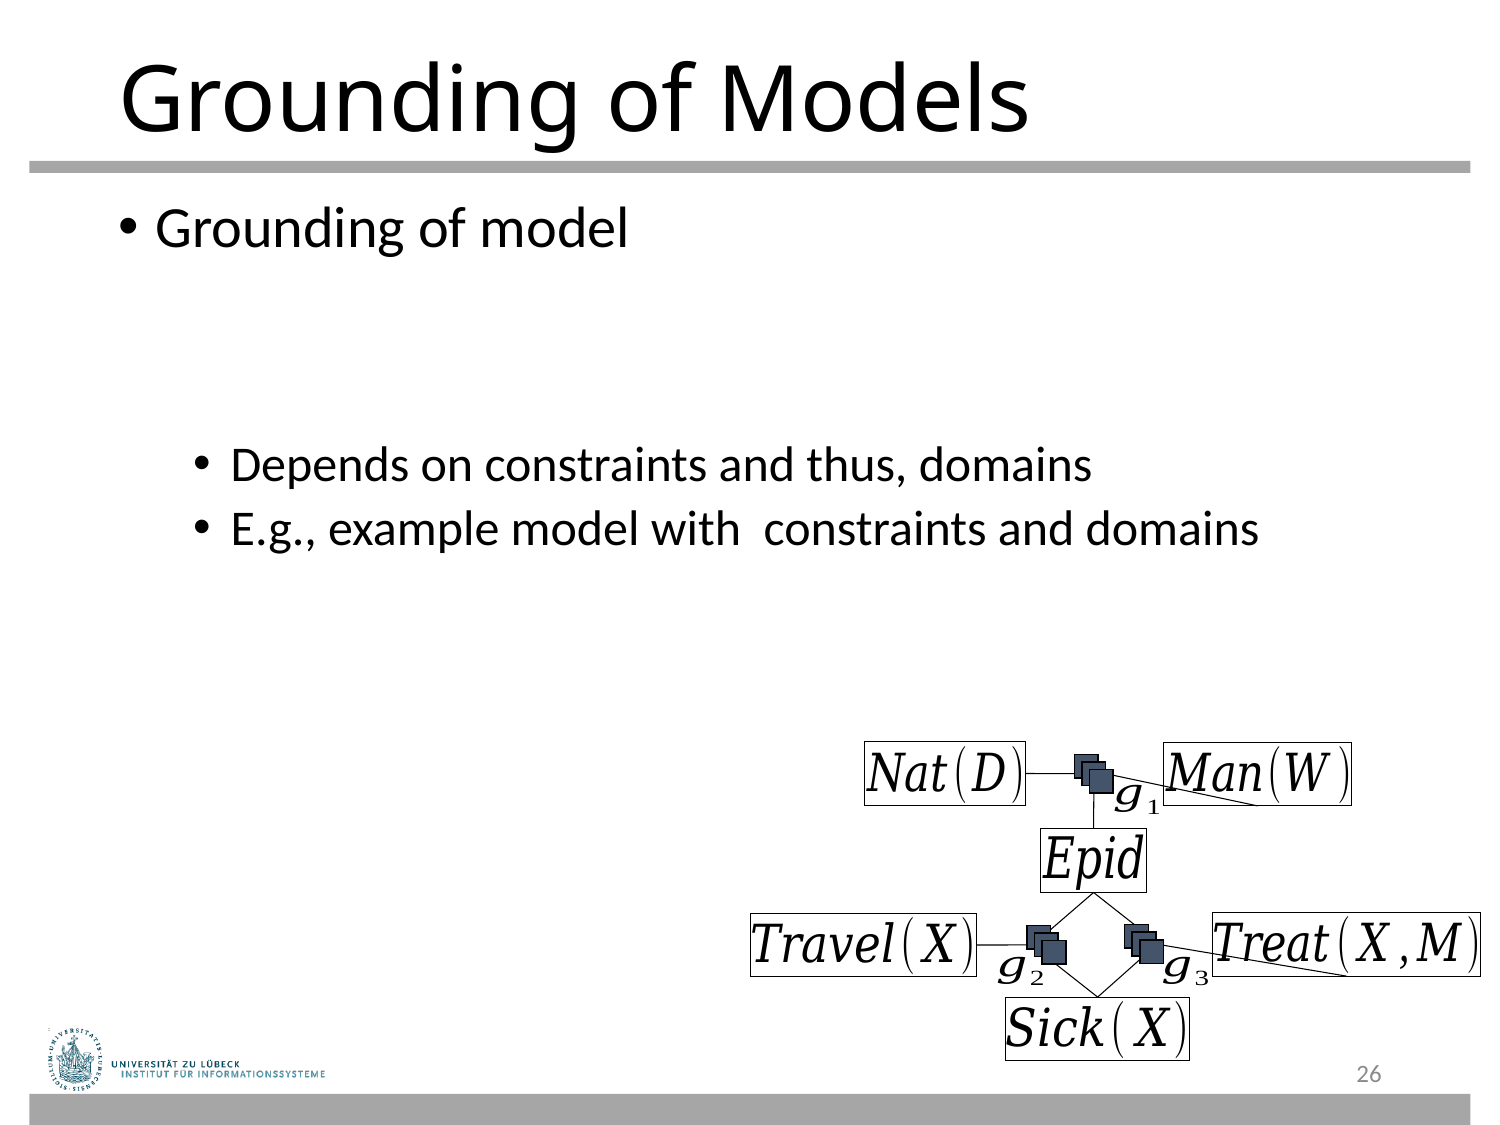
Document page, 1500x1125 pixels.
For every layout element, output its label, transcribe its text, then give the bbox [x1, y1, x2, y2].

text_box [749, 741, 1481, 1061]
slide_number 26 [1059, 1061, 1397, 1103]
title Grounding of Models [103, 42, 1397, 161]
